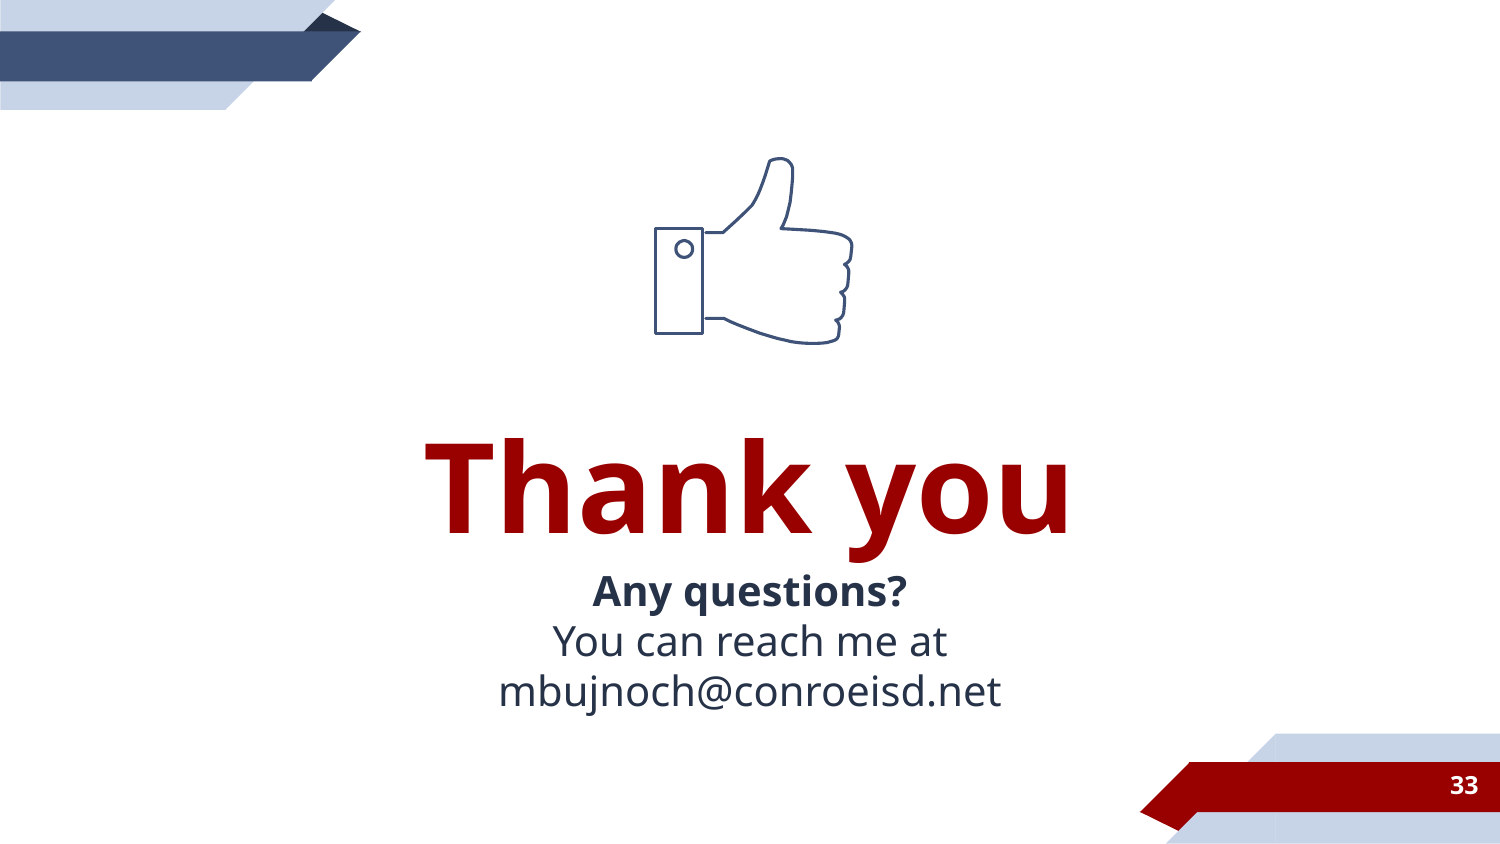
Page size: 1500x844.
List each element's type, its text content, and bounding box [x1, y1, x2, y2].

slide_number 33 [1249, 760, 1494, 813]
subtitle Any questions? You can reach me at mbujnoch@conroeisd.net [209, 529, 1291, 750]
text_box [655, 158, 853, 344]
title Thank you [209, 387, 1291, 529]
